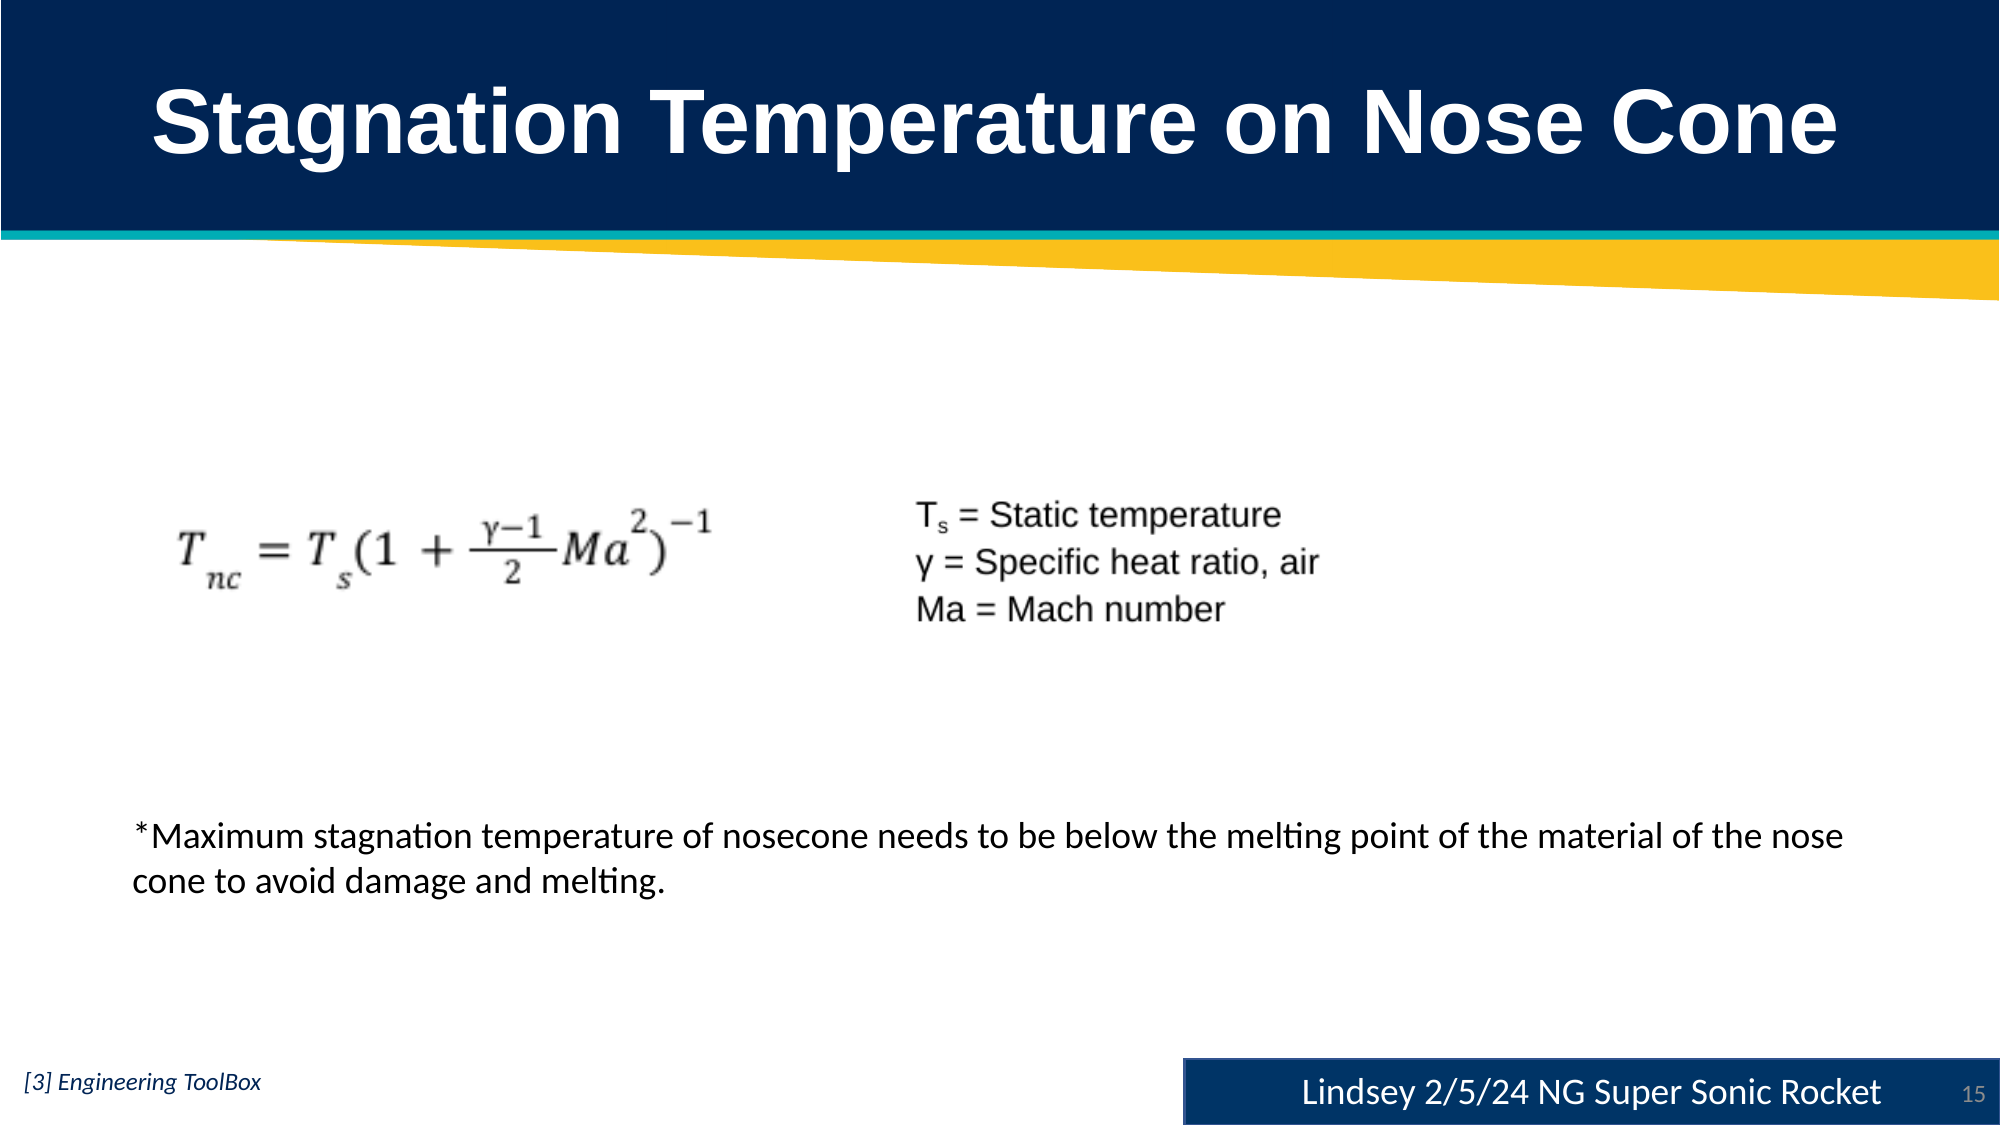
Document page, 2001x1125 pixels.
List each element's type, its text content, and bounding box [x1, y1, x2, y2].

text_box *Maximum stagnation temperature of nosecone needs to be below the melting point of the material of the nose cone to avoid damage and melting. [117, 803, 1883, 909]
picture [1, 232, 1999, 309]
text_box Lindsey 2/5/24 NG Super Sonic Rocket [1183, 1058, 2000, 1125]
text_box [3] Engineering ToolBox [8, 1036, 300, 1125]
picture [905, 483, 1331, 642]
picture [1, 0, 1999, 229]
picture [154, 464, 729, 627]
slide_number 15 [1551, 1062, 2000, 1123]
